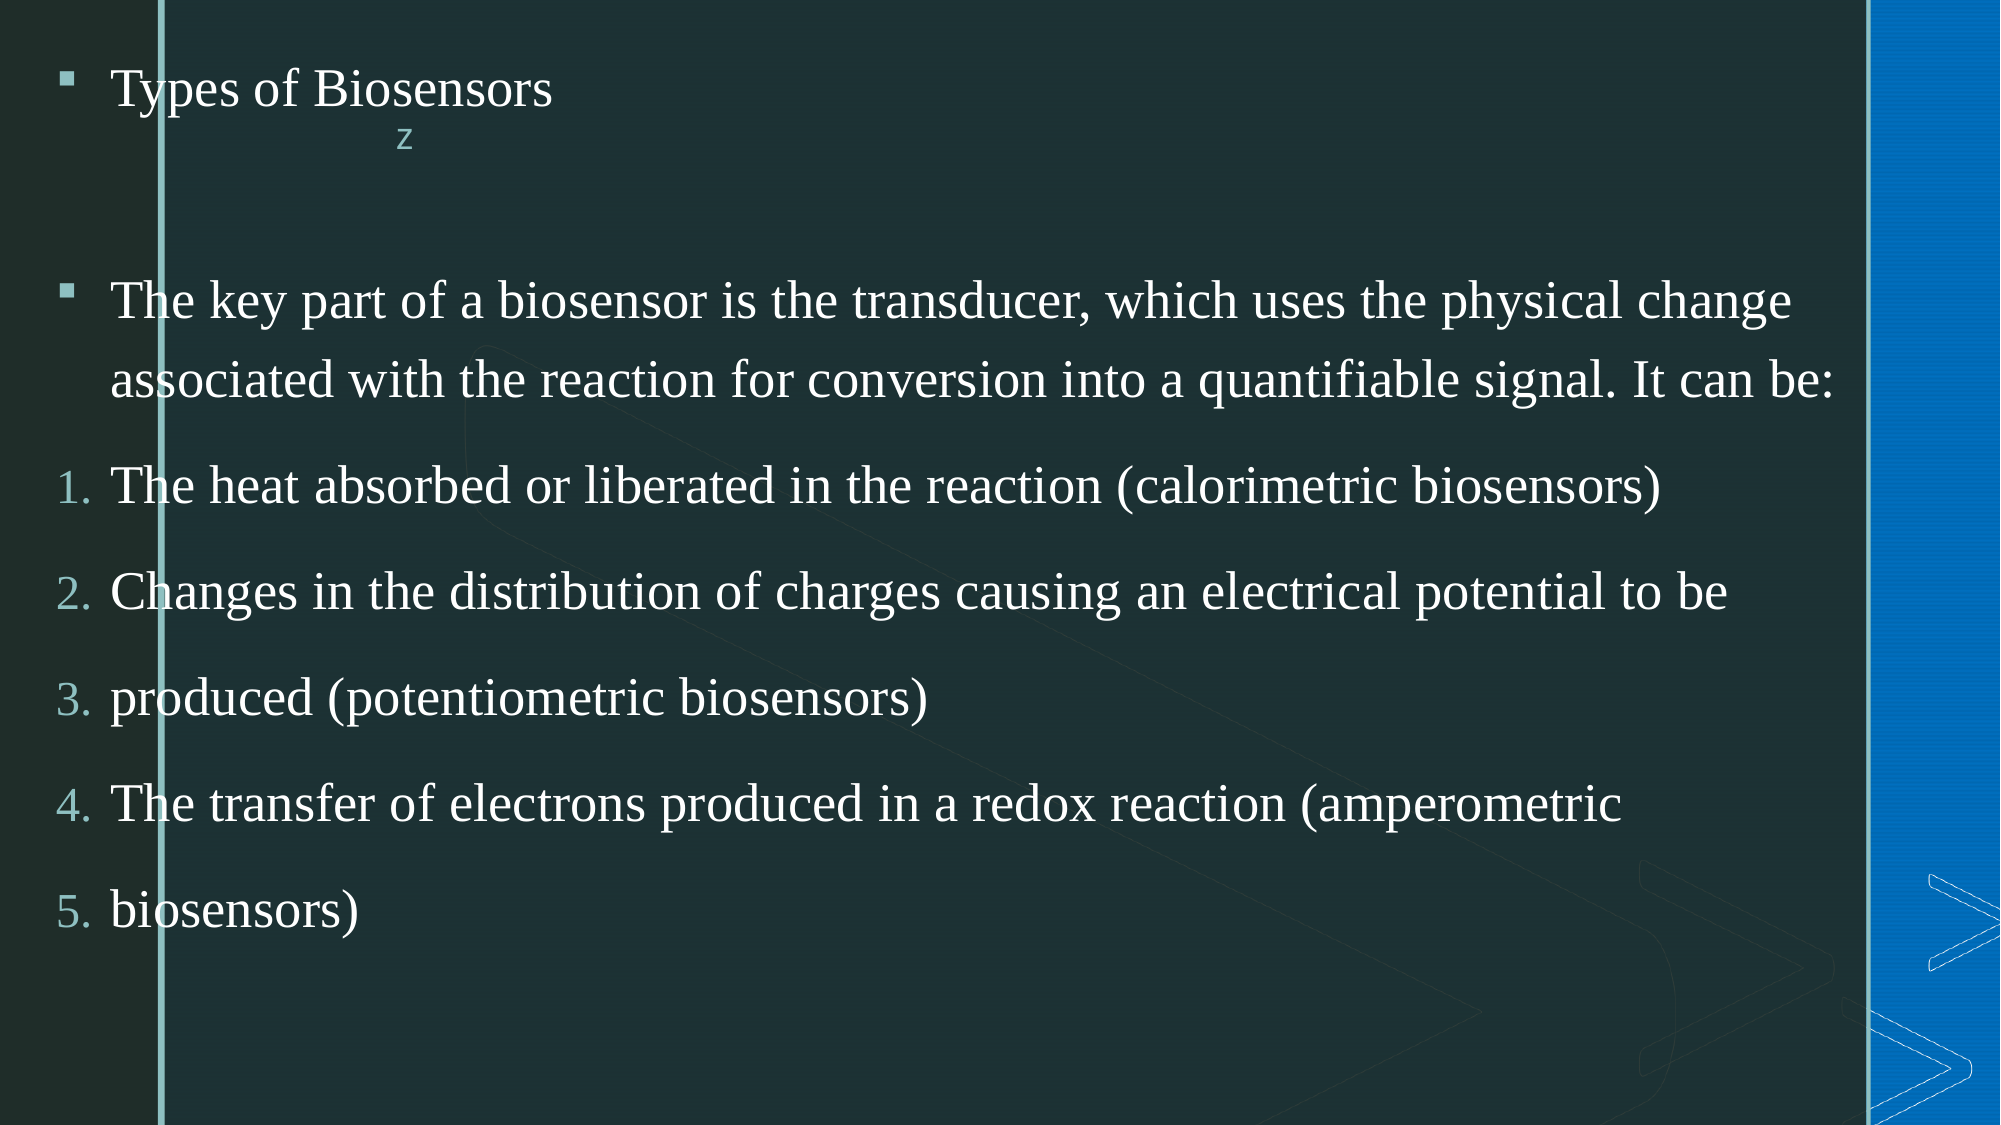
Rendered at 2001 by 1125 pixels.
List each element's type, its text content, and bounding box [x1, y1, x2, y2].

list Types of Biosensors The key part of a biosensor is the transducer, which uses the physical change associated with the reaction for conversion into a quantifiable signal. It can be: The heat absorbed or liberated in the reaction (calorimetric biosensors) Changes in the distribution of charges causing an electrical potential to be produced (potentiometric biosensors) The transfer of electrons produced in a redox reaction (amperometric biosensors) [40, 31, 1863, 1014]
picture [1871, 0, 2000, 1125]
